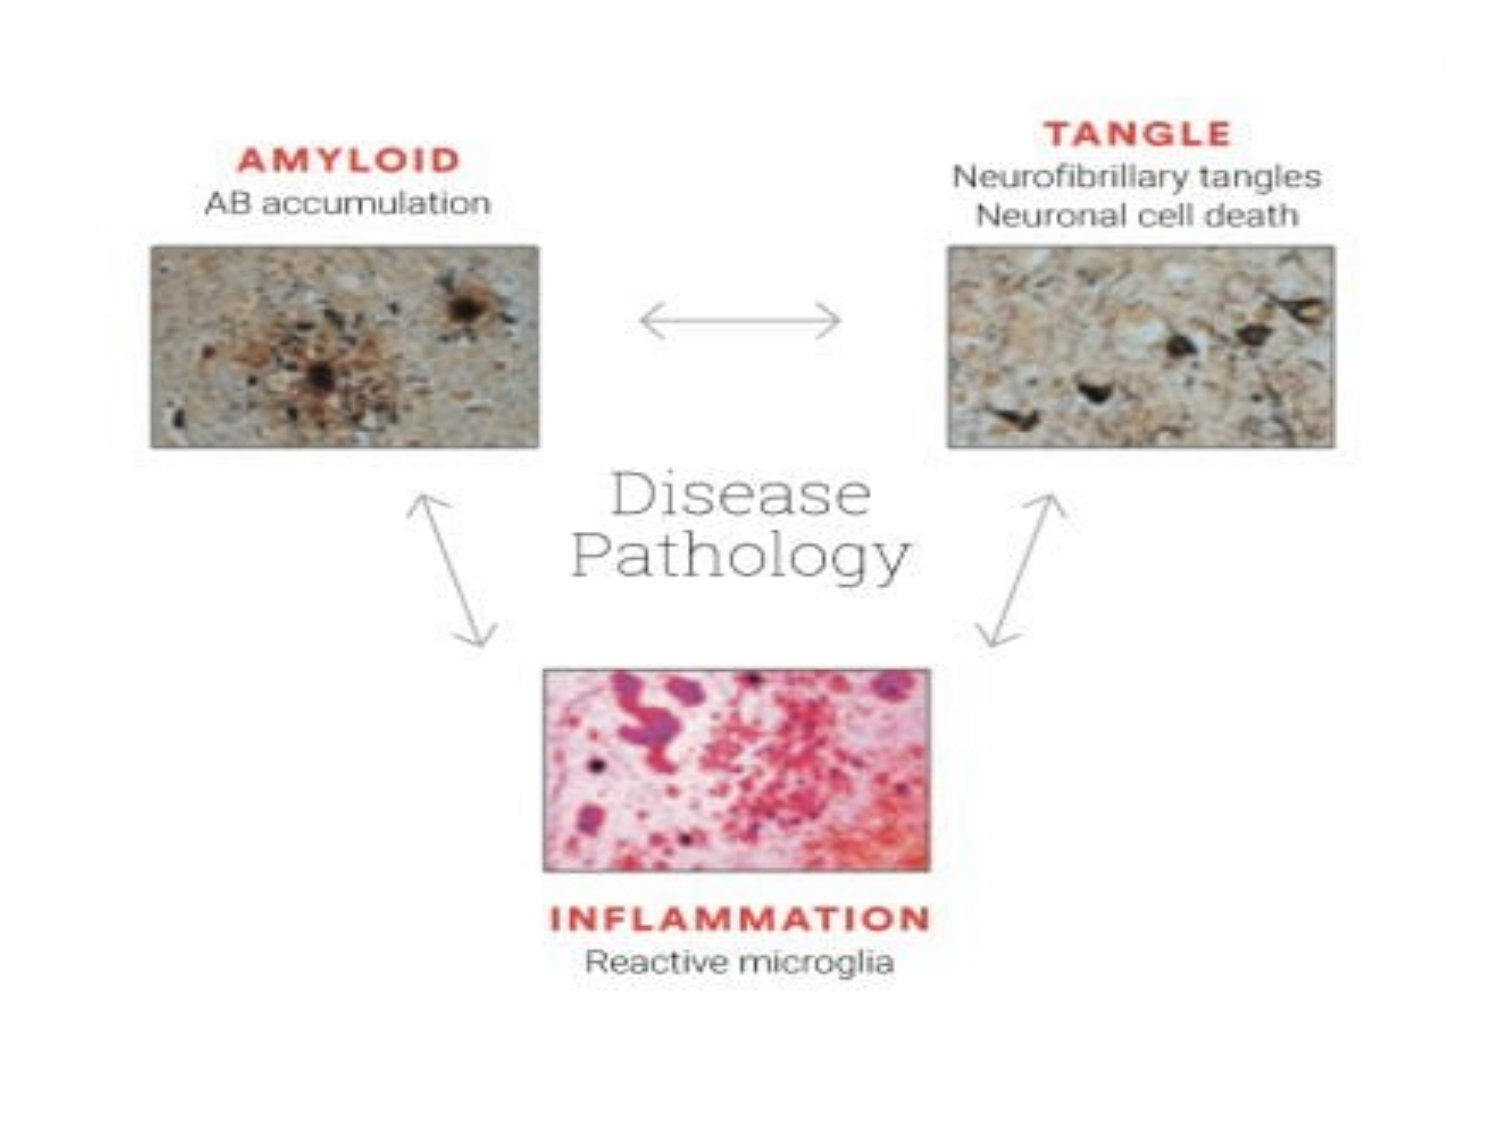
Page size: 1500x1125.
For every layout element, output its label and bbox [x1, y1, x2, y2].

list [52, 54, 1448, 1036]
